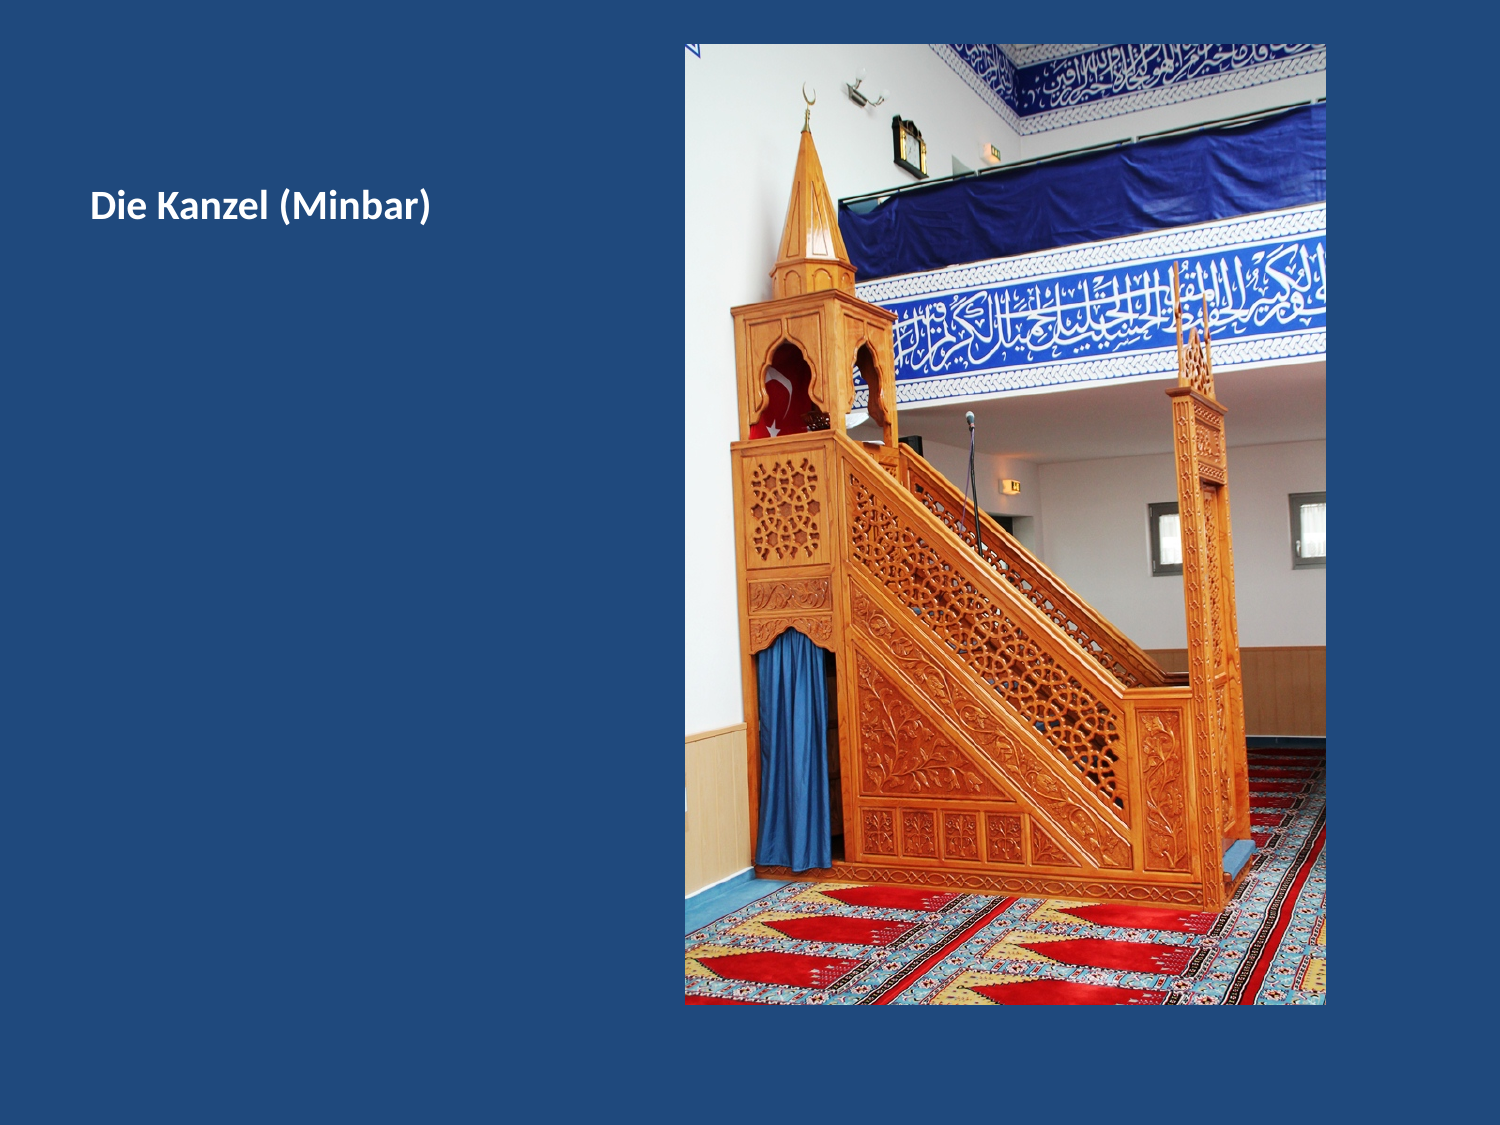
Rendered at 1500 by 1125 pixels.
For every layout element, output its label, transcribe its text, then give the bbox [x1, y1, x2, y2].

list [685, 44, 1327, 1006]
title Die Kanzel (Minbar) [75, 44, 569, 236]
